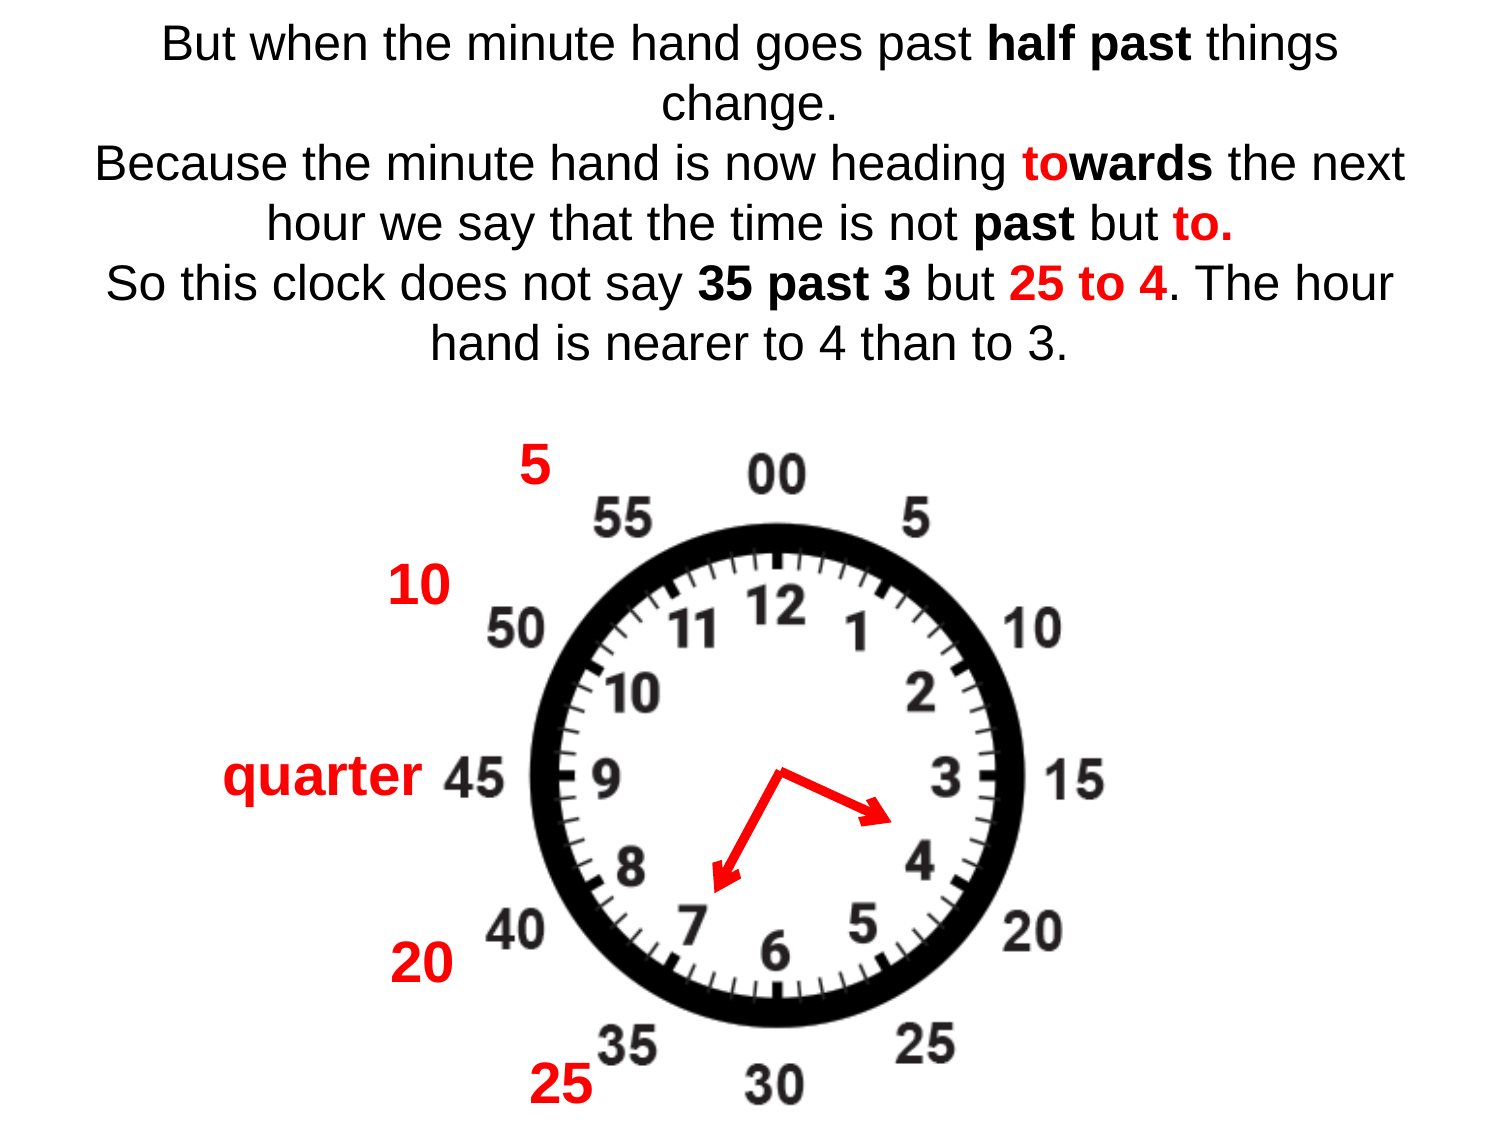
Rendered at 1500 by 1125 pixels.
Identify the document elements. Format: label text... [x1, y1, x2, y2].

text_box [714, 770, 781, 894]
picture [191, 418, 1451, 1125]
title But when the minute hand goes past half past things change. Because the minute hand is now heading towards the next hour we say that the time is not past but to. So this clock does not say 35 past 3 but 25 to 4. The hour hand is nearer to 4 than to 3. [75, 149, 1425, 233]
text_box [779, 770, 892, 823]
